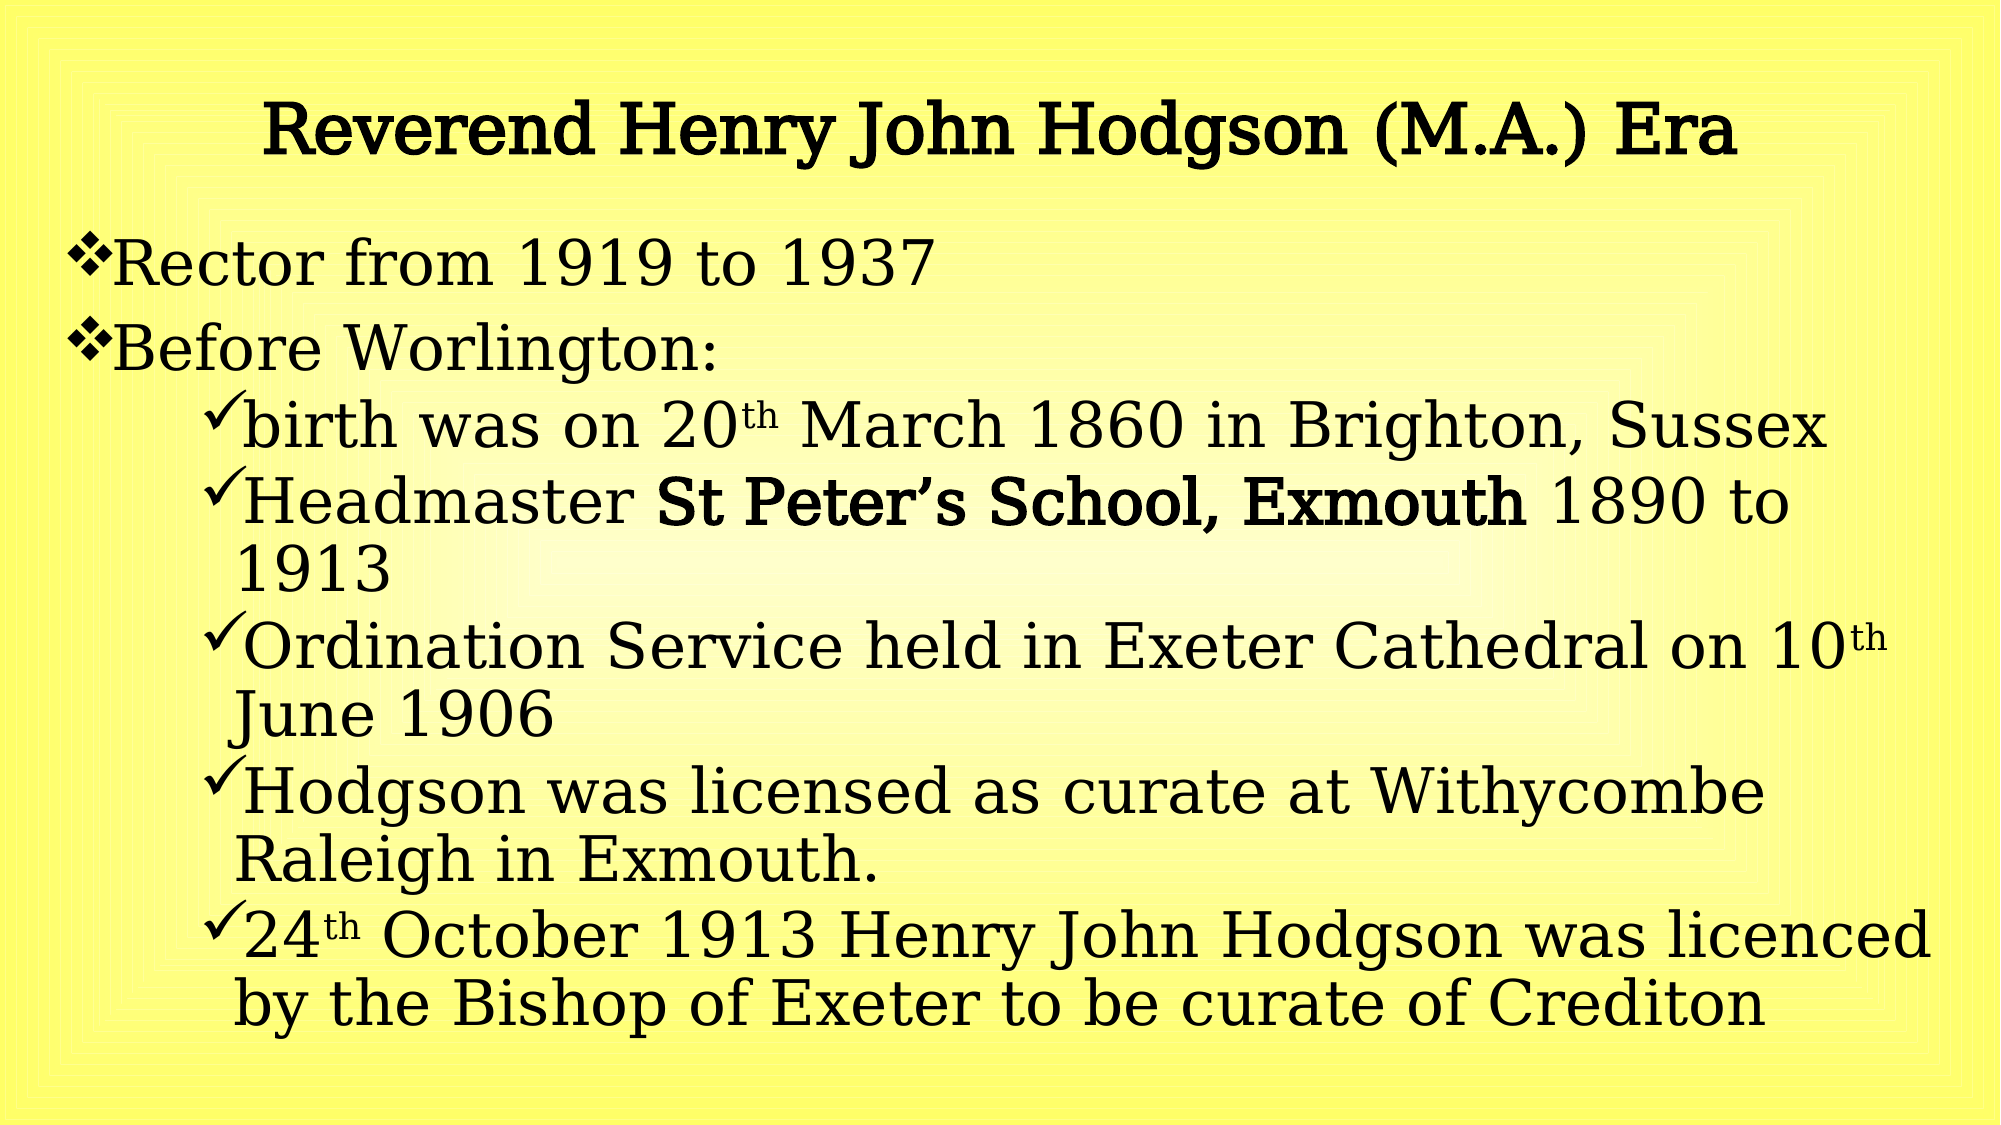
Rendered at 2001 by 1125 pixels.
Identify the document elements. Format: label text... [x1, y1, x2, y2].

list Rector from 1919 to 1937 Before Worlington: birth was on 20th March 1860 in Brighton, Sussex Headmaster St Peter’s School, Exmouth 1890 to 1913 Ordination Service held in Exeter Cathedral on 10th June 1906 Hodgson was licensed as curate at Withycombe Raleigh in Exmouth. 24th October 1913 Henry John Hodgson was licenced by the Bishop of Exeter to be curate of Crediton [47, 223, 1952, 1066]
title Reverend Henry John Hodgson (M.A.) Era [214, 59, 1786, 202]
